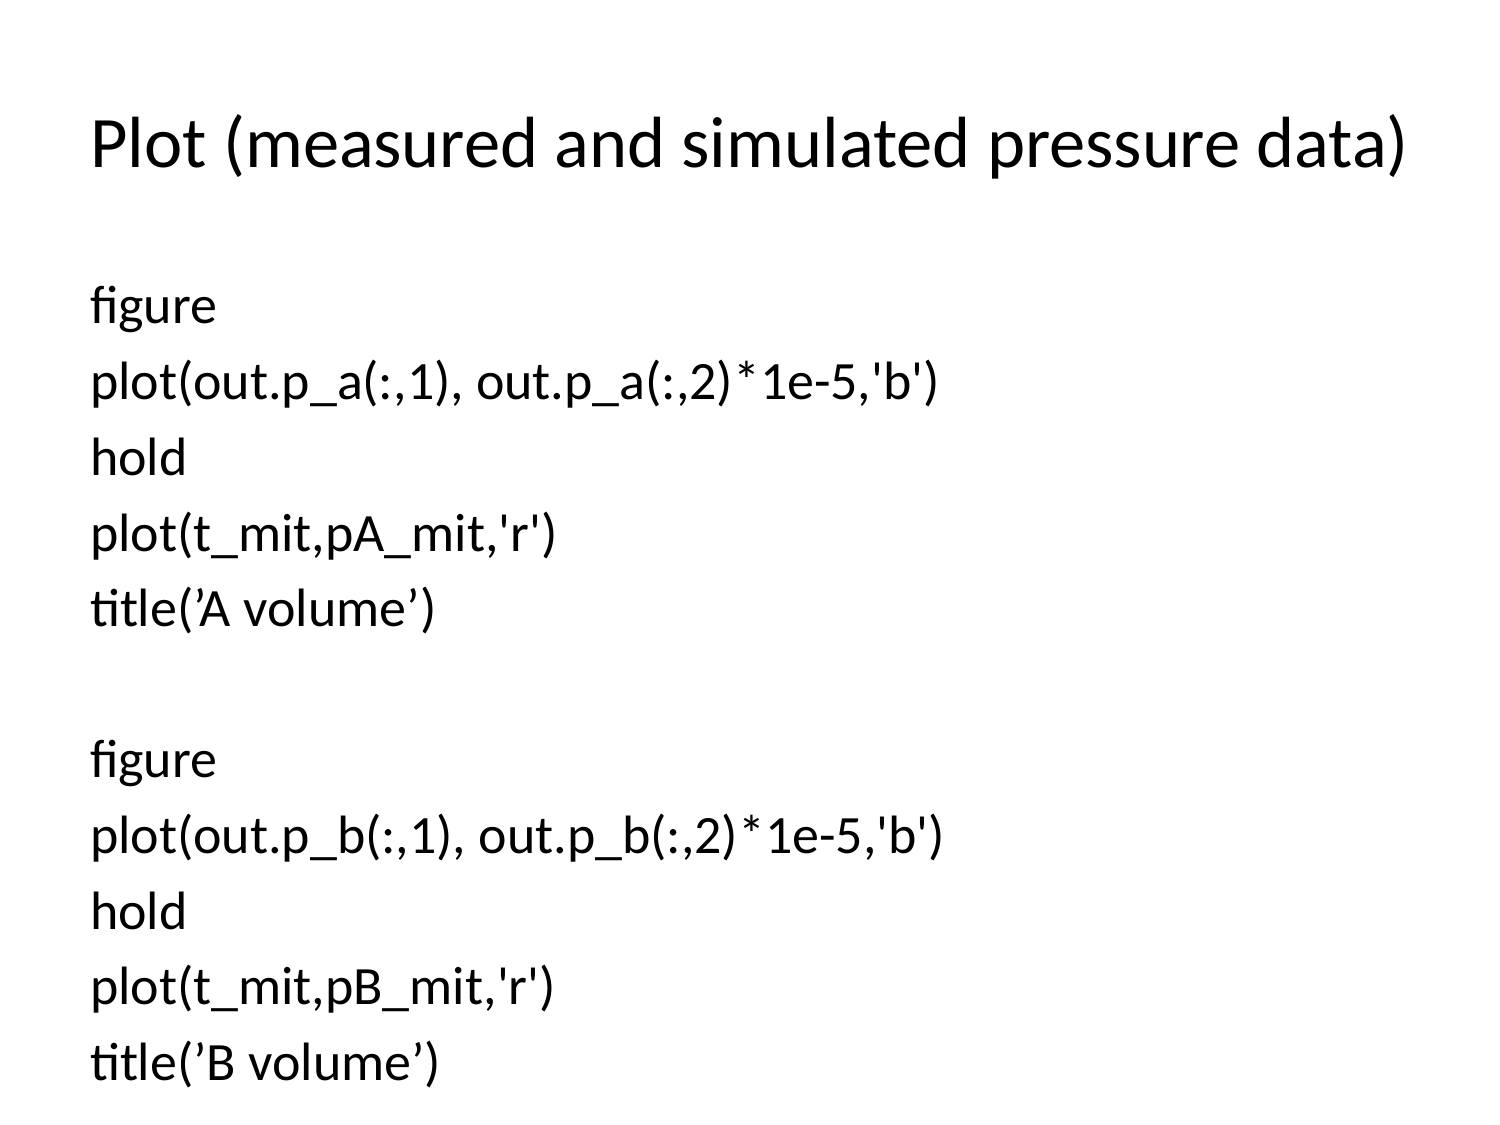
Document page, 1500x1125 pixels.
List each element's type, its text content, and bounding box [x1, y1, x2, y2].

list figure plot(out.p_a(:,1), out.p_a(:,2)*1e-5,'b') hold plot(t_mit,pA_mit,'r') title(’A volume’) figure plot(out.p_b(:,1), out.p_b(:,2)*1e-5,'b') hold plot(t_mit,pB_mit,'r') title(’B volume’) [75, 262, 1425, 1106]
title Plot (measured and simulated pressure data) [75, 45, 1425, 233]
